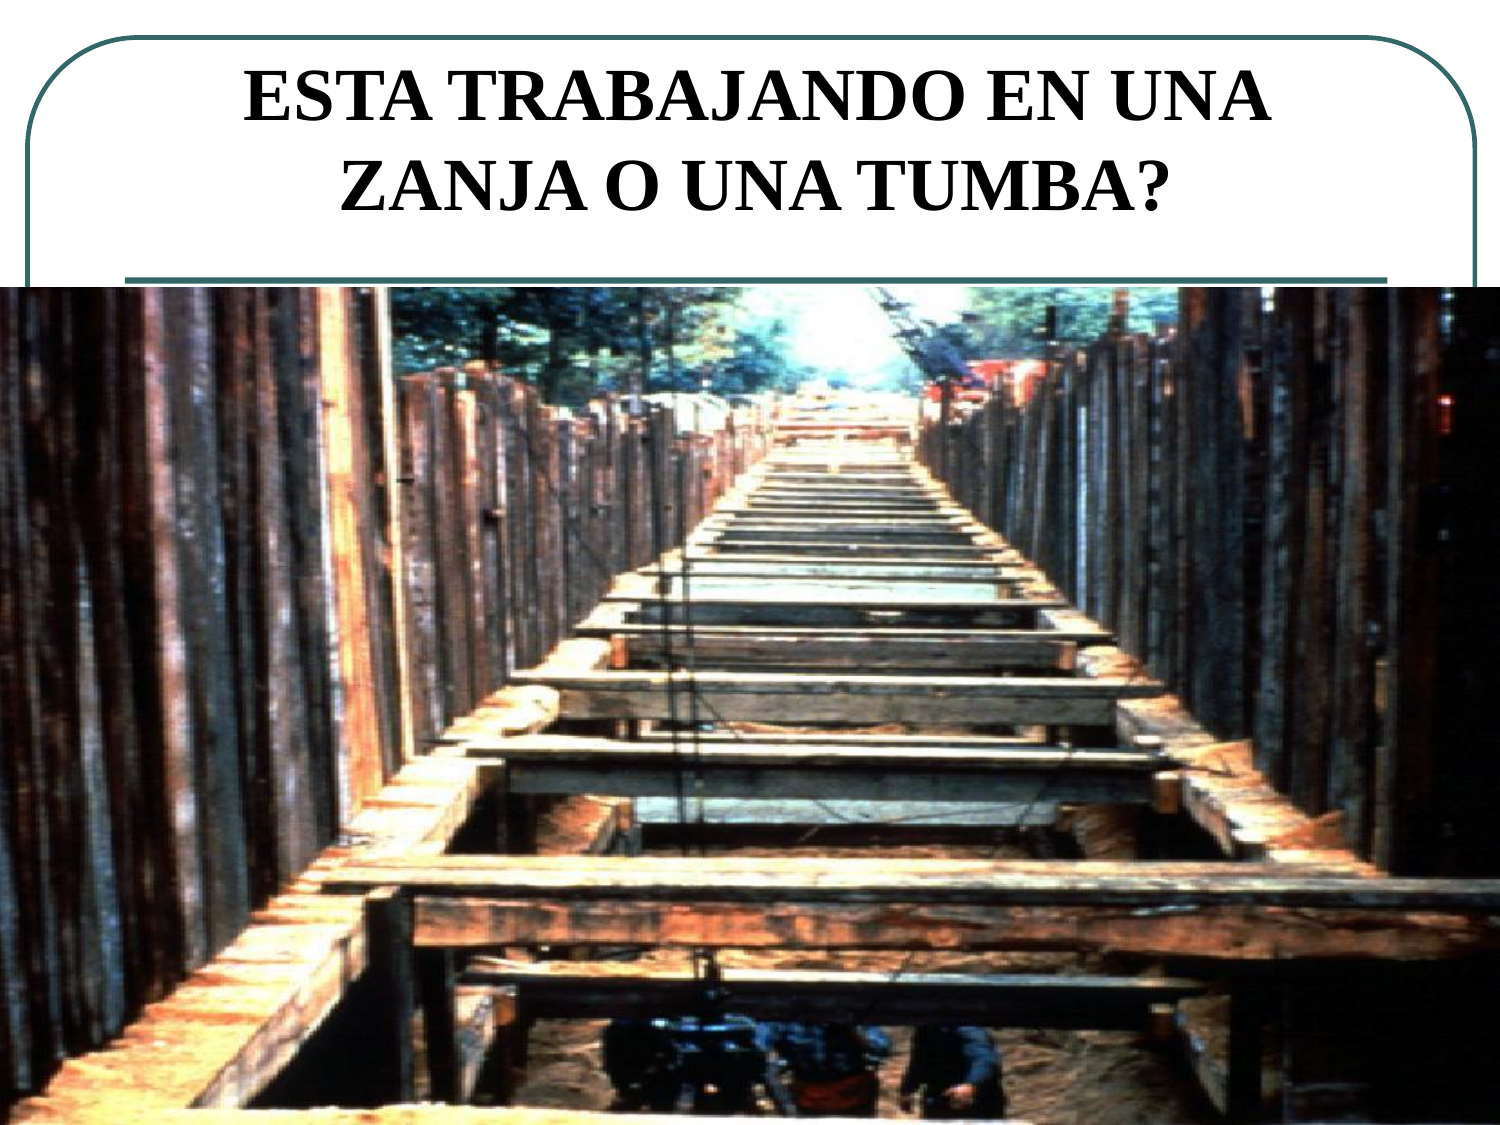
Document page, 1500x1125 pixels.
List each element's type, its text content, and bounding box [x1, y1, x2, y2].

footer ESTA TRABAJANDO EN UNA ZANJA O UNA TUMBA? [162, 37, 1350, 285]
picture [0, 287, 1500, 1125]
